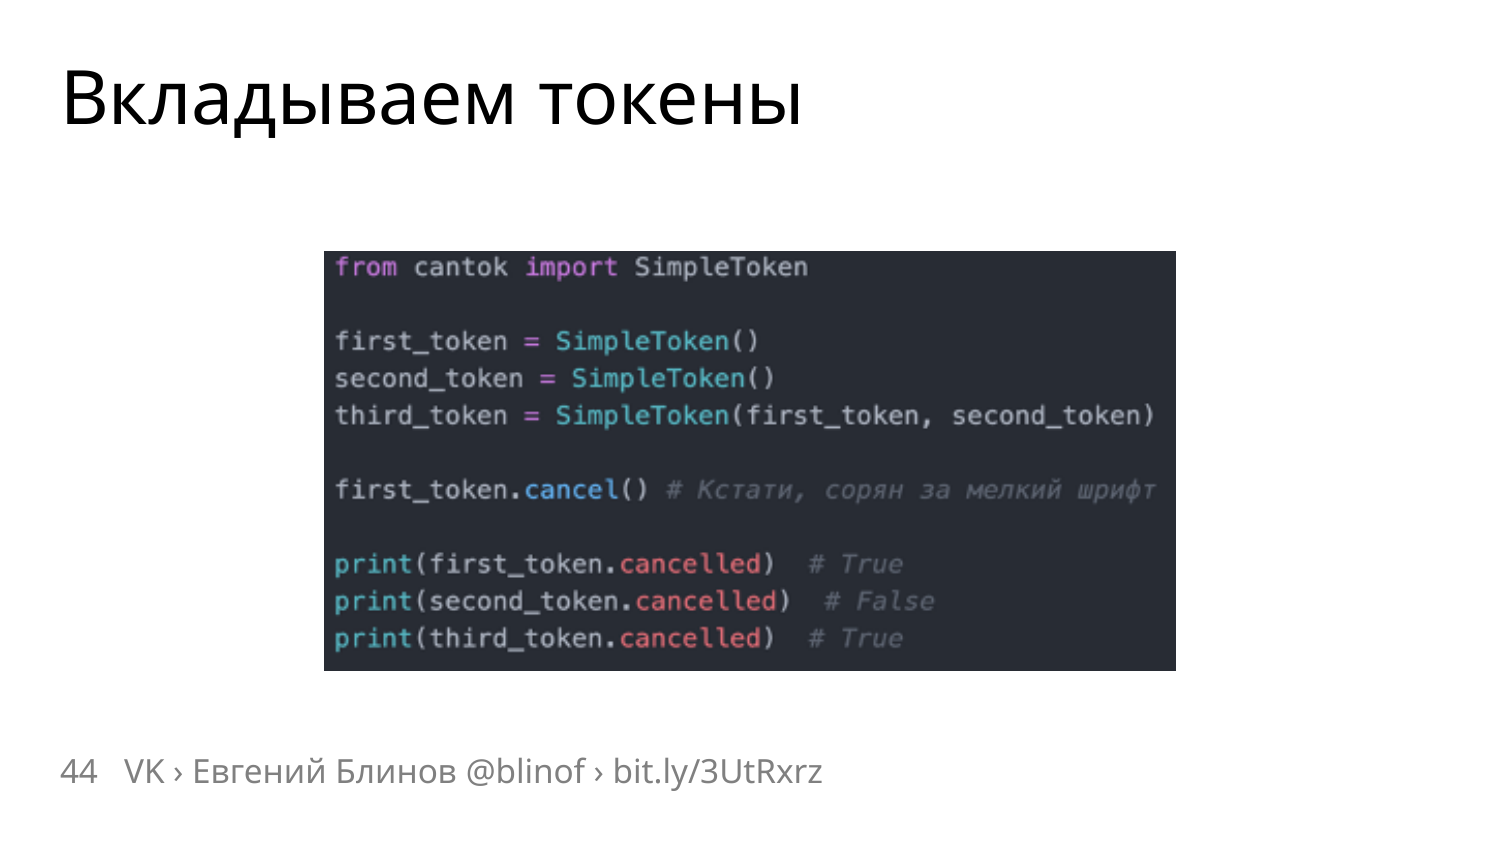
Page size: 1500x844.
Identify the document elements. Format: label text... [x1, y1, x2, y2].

title Вкладываем токены [45, 45, 1455, 158]
picture [324, 251, 1176, 672]
